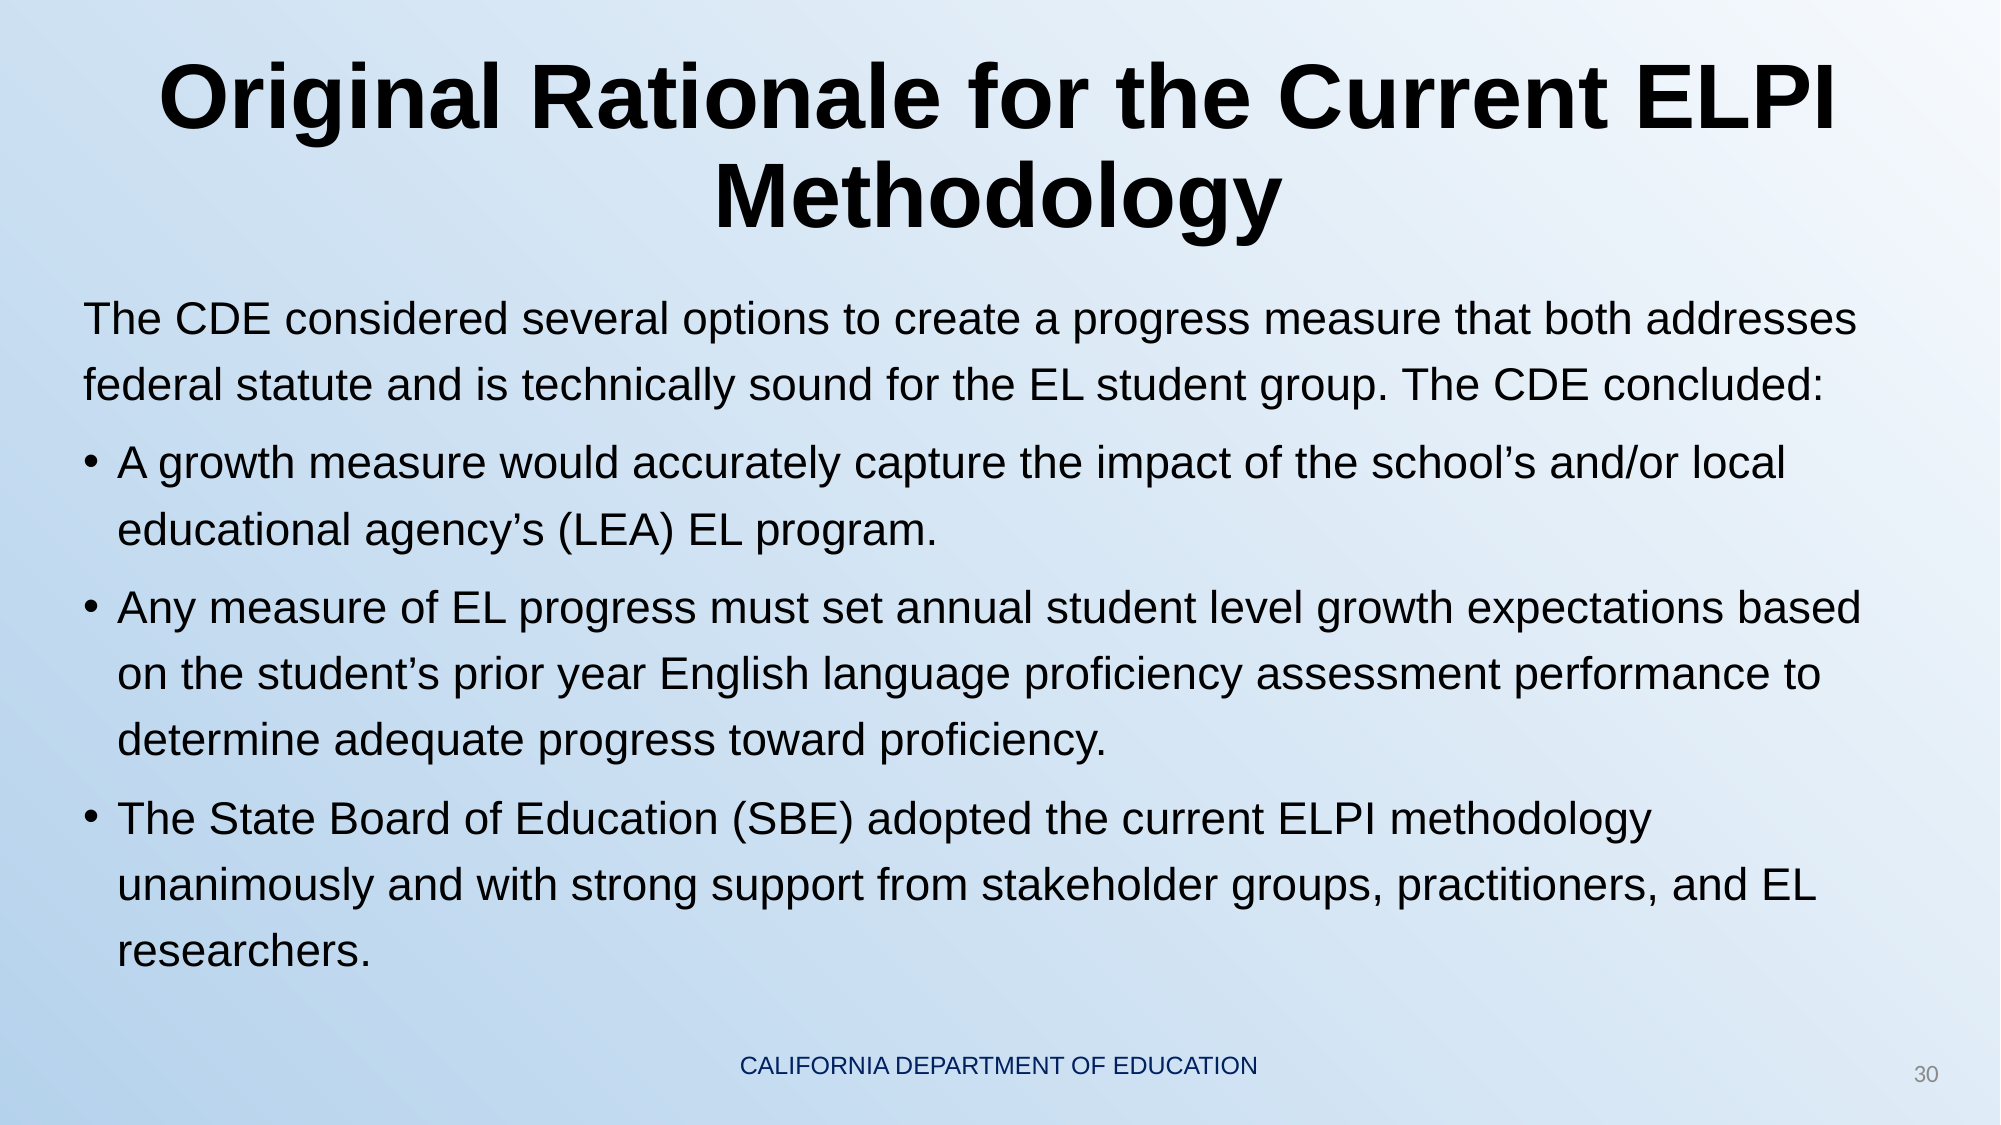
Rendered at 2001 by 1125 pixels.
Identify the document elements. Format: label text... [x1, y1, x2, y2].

list The CDE considered several options to create a progress measure that both addresses federal statute and is technically sound for the EL student group. The CDE concluded: A growth measure would accurately capture the impact of the school’s and/or local educational agency’s (LEA) EL program. Any measure of EL progress must set annual student level growth expectations based on the student’s prior year English language proficiency assessment performance to determine adequate progress toward proficiency. The State Board of Education (SBE) adopted the current ELPI methodology unanimously and with strong support from stakeholder groups, practitioners, and EL researchers. [68, 270, 1931, 1043]
title Original Rationale for the Current ELPI Methodology [68, 27, 1931, 270]
slide_number 30 [1504, 1042, 1954, 1103]
